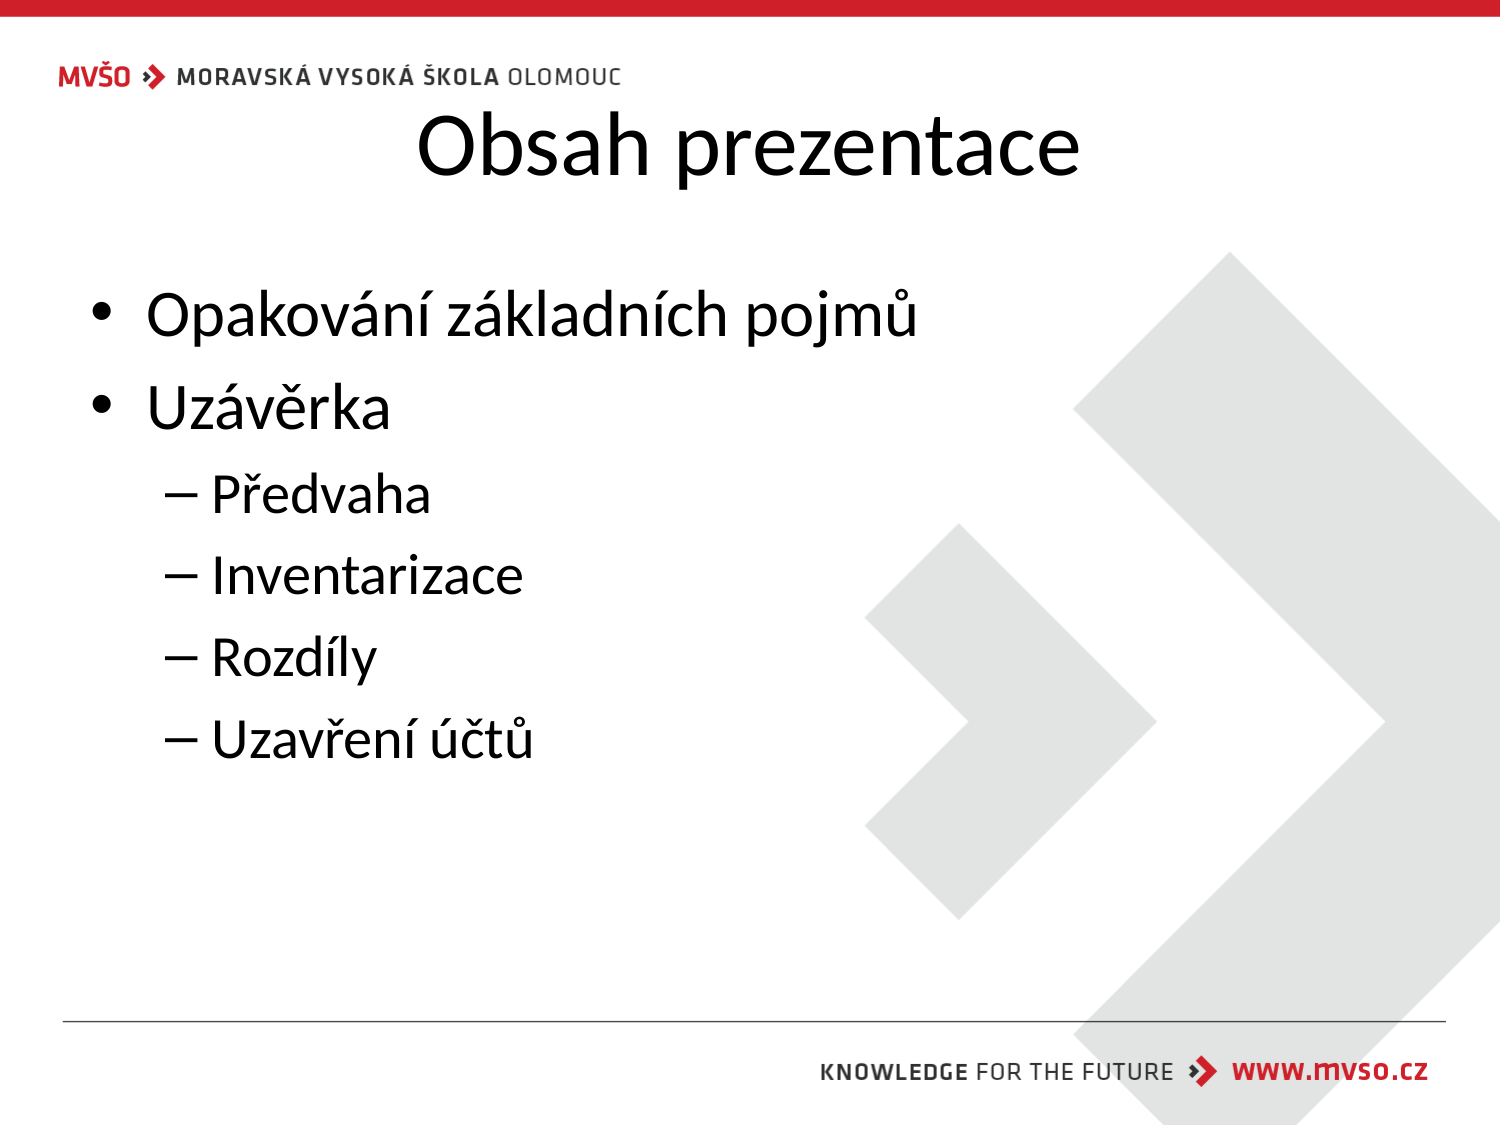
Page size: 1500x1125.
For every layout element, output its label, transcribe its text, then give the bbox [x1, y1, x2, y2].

title Obsah prezentace [75, 45, 1425, 233]
list Opakování základních pojmů Uzávěrka Předvaha Inventarizace Rozdíly Uzavření účtů [75, 262, 1425, 1005]
picture [0, 0, 1500, 1125]
